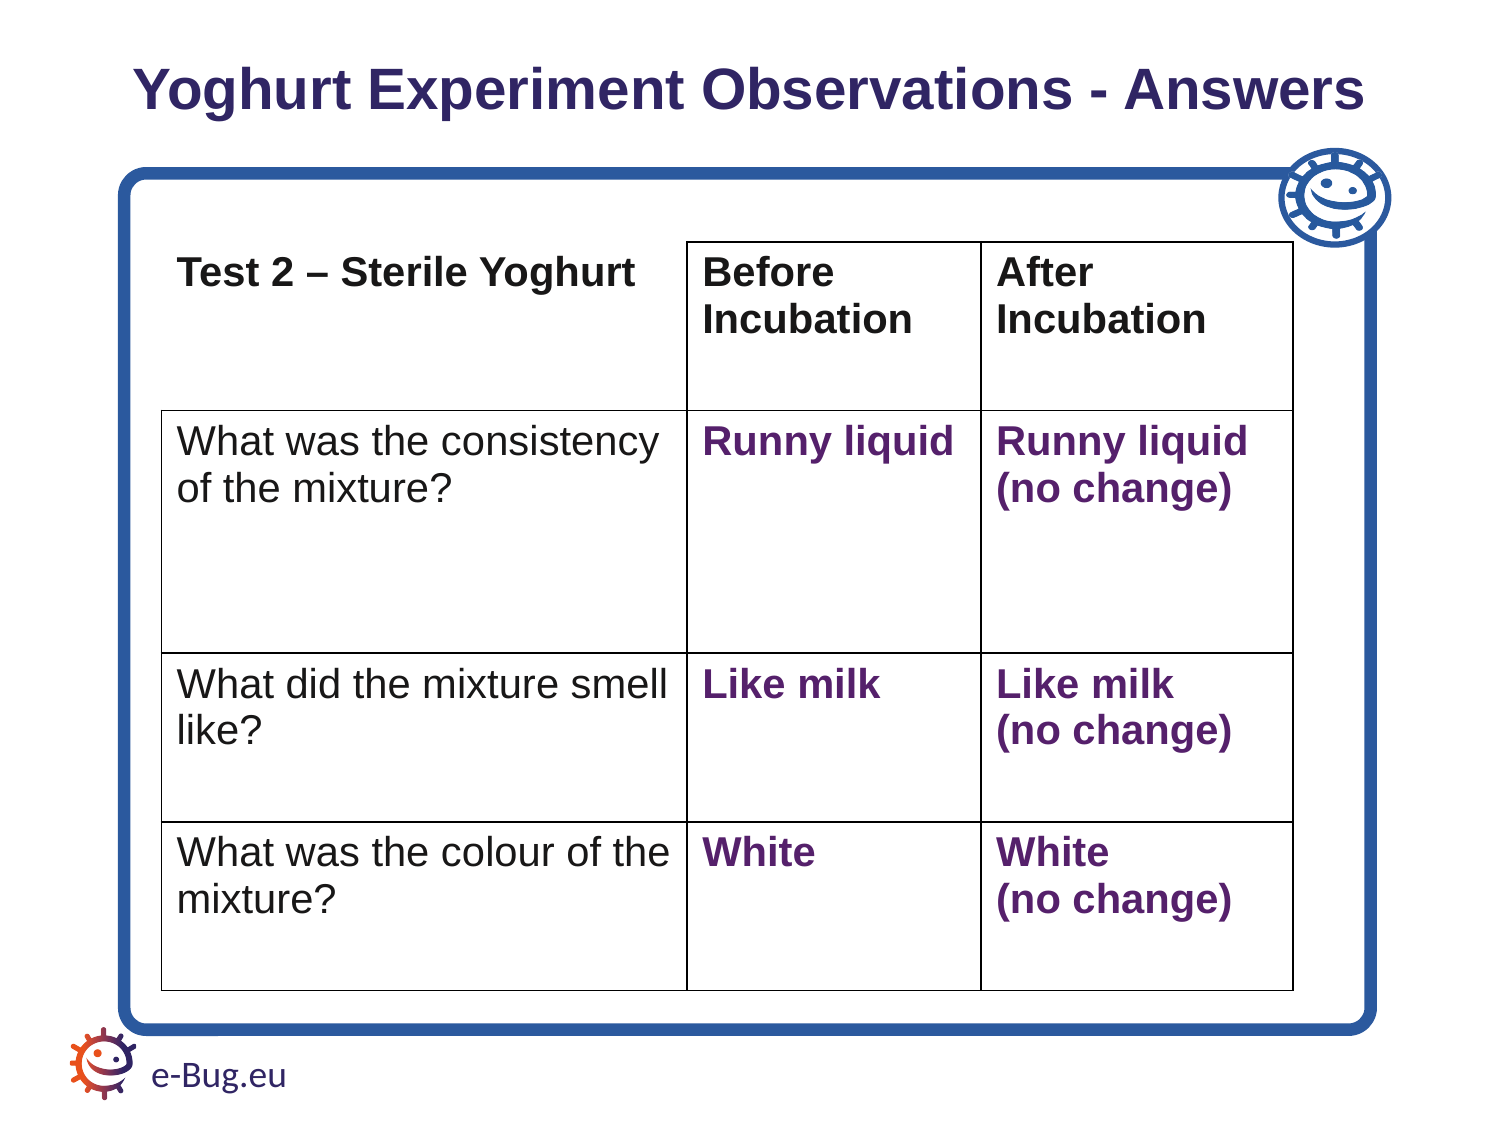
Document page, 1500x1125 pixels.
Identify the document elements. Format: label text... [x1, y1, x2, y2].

text_box Yoghurt Experiment Observations - Answers [103, 22, 1397, 159]
table_header After Incubation [982, 243, 1292, 410]
table_cell Like milk [688, 654, 980, 821]
table_cell Runny liquid [688, 411, 980, 652]
text_box [124, 173, 1371, 1030]
table_header Test 2 – Sterile Yoghurt [162, 242, 686, 410]
table_cell Runny liquid (no change) [982, 411, 1292, 652]
table_header Before Incubation [688, 243, 980, 410]
picture [69, 1027, 137, 1103]
table_cell What did the mixture smell like? [162, 654, 686, 821]
table_cell What was the consistency of the mixture? [162, 411, 686, 652]
text_box [1281, 178, 1286, 217]
footer e-Bug.eu [136, 1042, 643, 1103]
text_box [1382, 175, 1389, 220]
text_box [1309, 239, 1360, 245]
table_cell White [688, 823, 980, 990]
table_cell Like milk (no change) [982, 654, 1292, 821]
picture [1286, 152, 1382, 239]
table_cell What was the colour of the mixture? [162, 823, 686, 990]
table_cell White (no change) [982, 823, 1292, 990]
